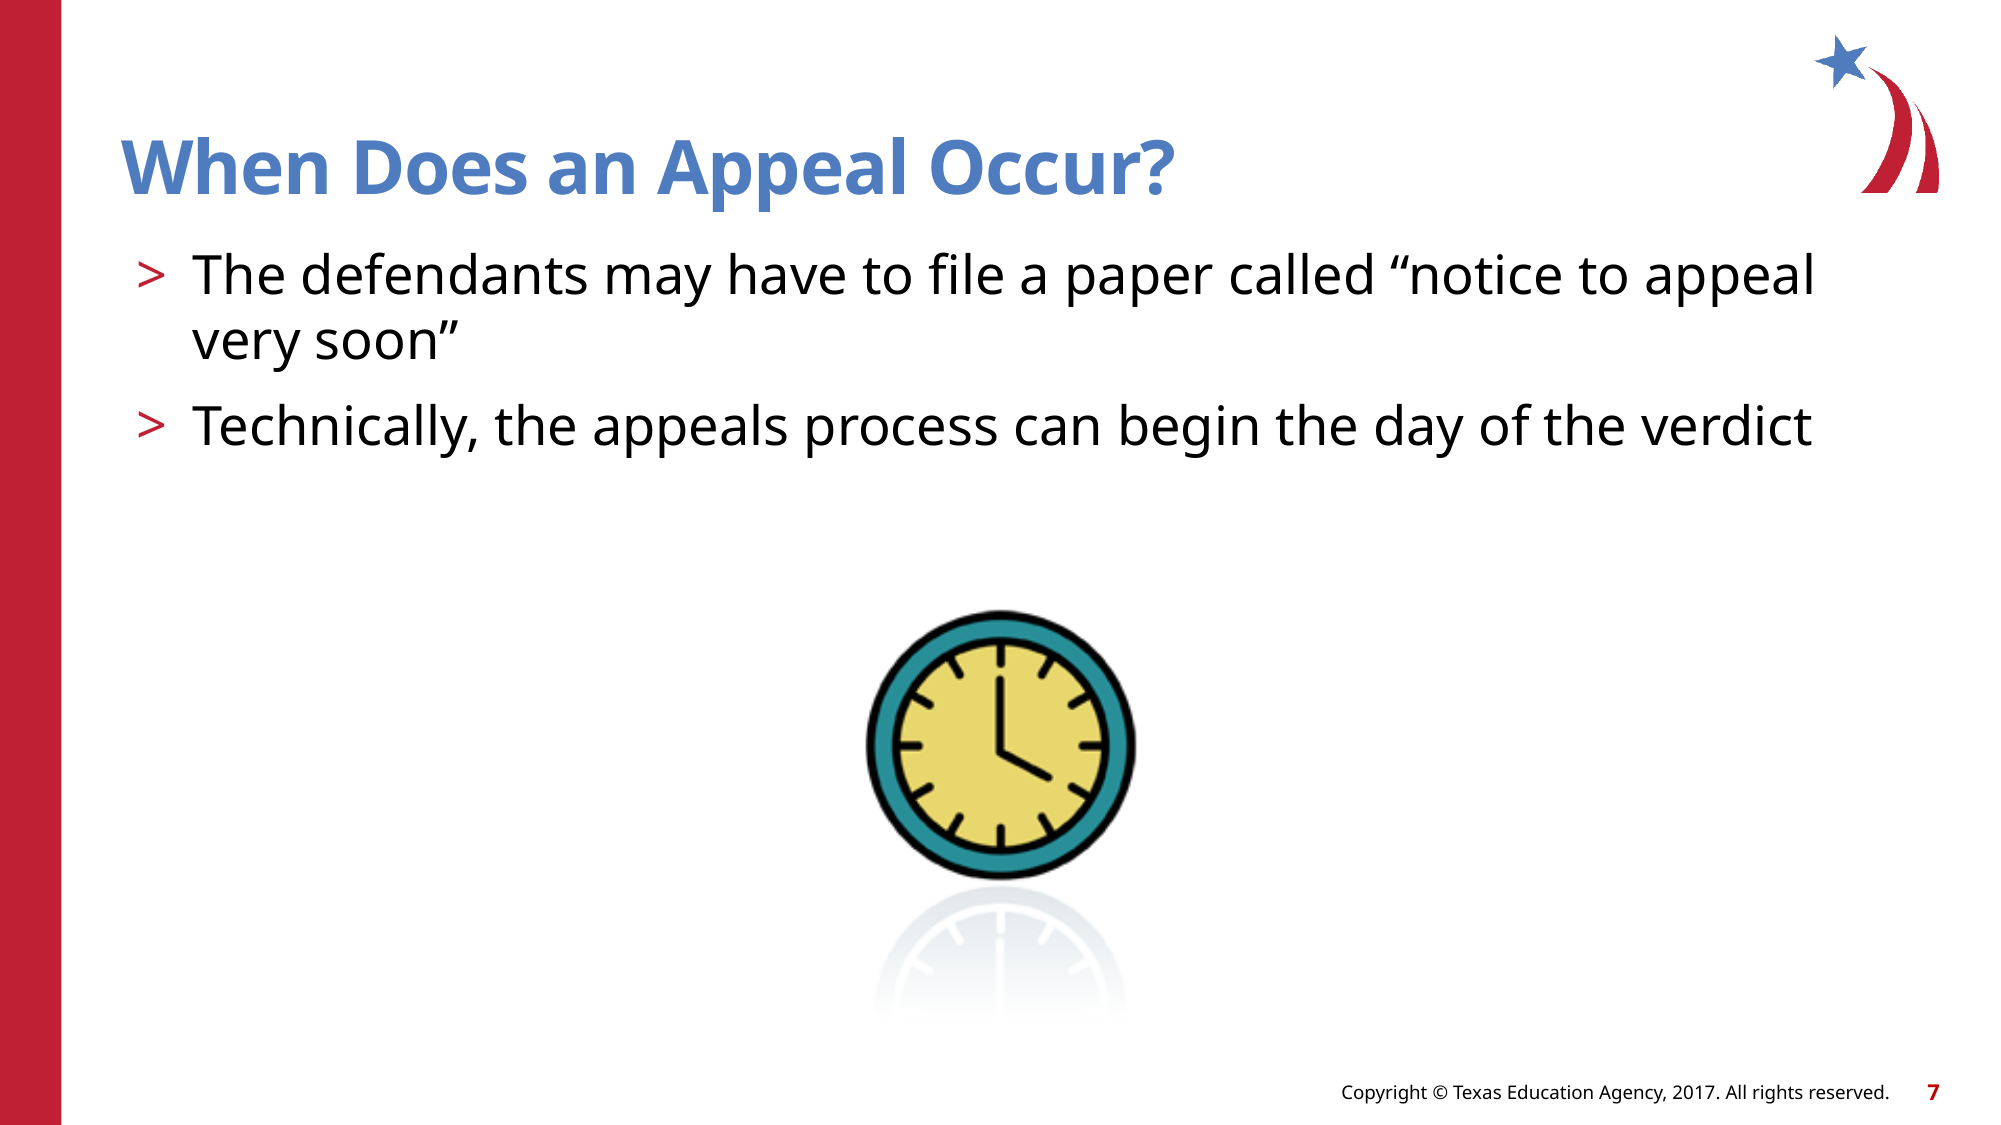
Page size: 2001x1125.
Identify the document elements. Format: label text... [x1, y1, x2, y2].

list The defendants may have to file a paper called “notice to appeal very soon” Technically, the appeals process can begin the day of the verdict [121, 233, 1936, 1010]
picture [774, 587, 1225, 1038]
title When Does an Appeal Occur? [121, 66, 1772, 211]
picture [1814, 34, 1939, 193]
